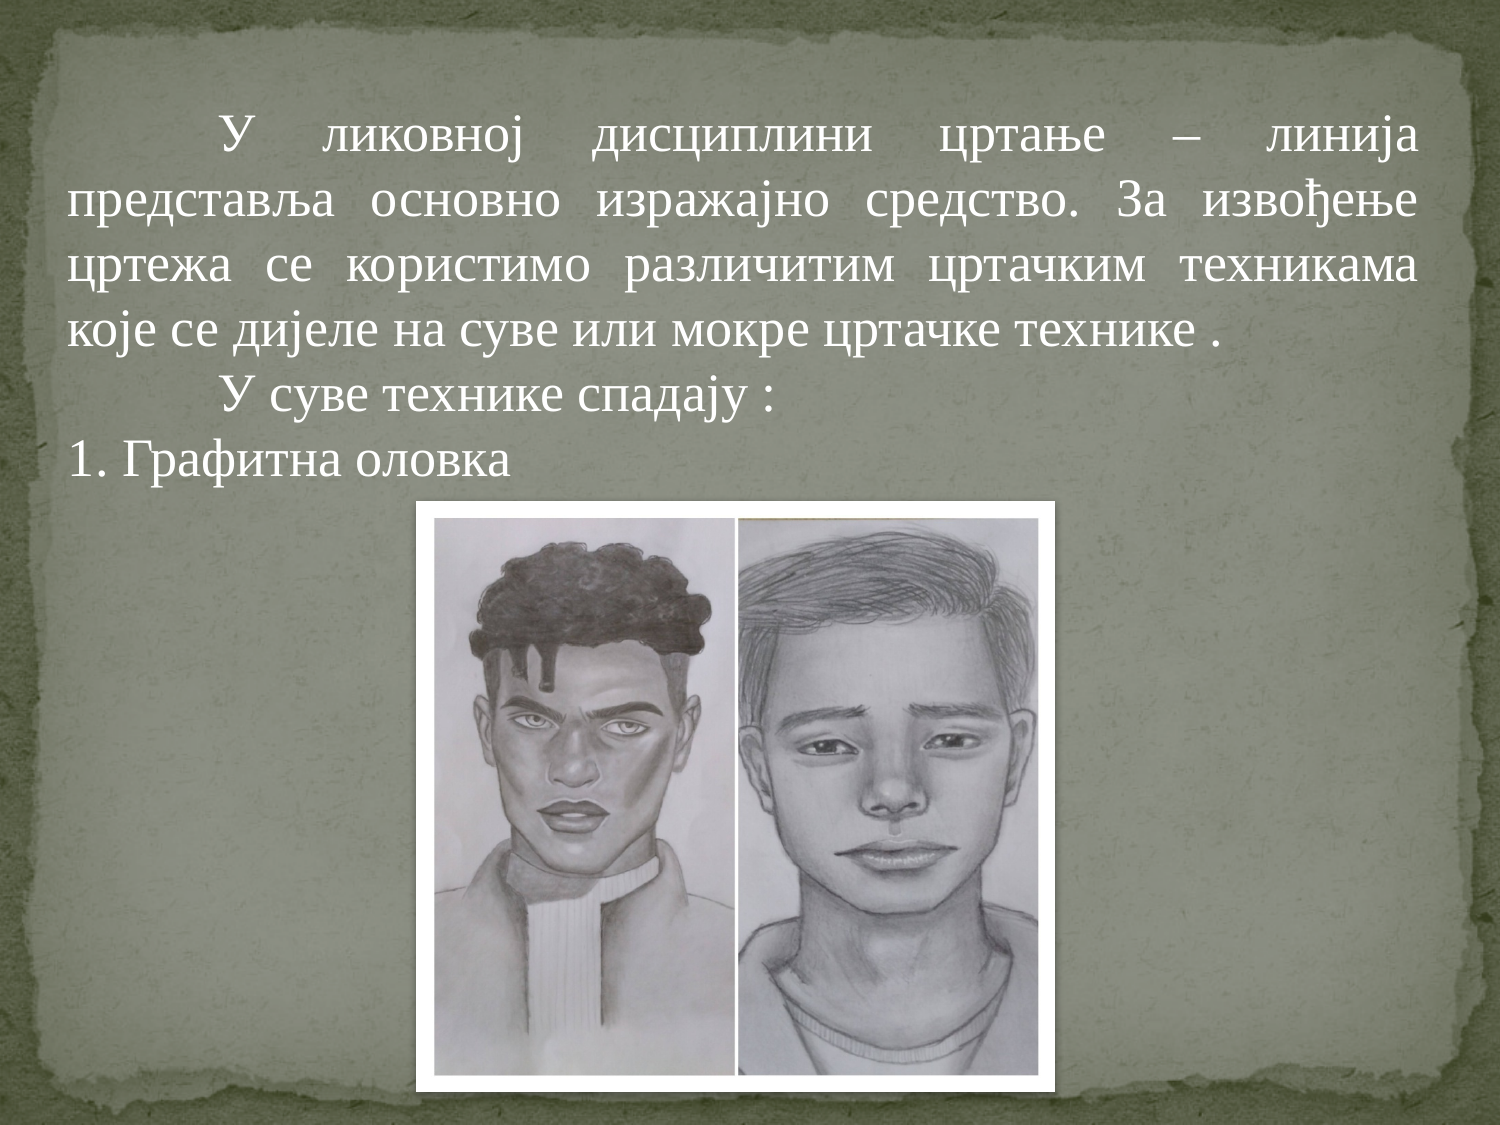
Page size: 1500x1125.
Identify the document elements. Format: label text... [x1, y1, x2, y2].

picture [431, 515, 1041, 1078]
text_box У ликовној дисциплини цртање – линија представља основно изражајно средство. За извођење цртежа се користимо различитим цртачким техникама које се дијеле на суве или мокре цртачке технике . У суве технике спадају : 1. Графитна оловка [53, 89, 1436, 495]
